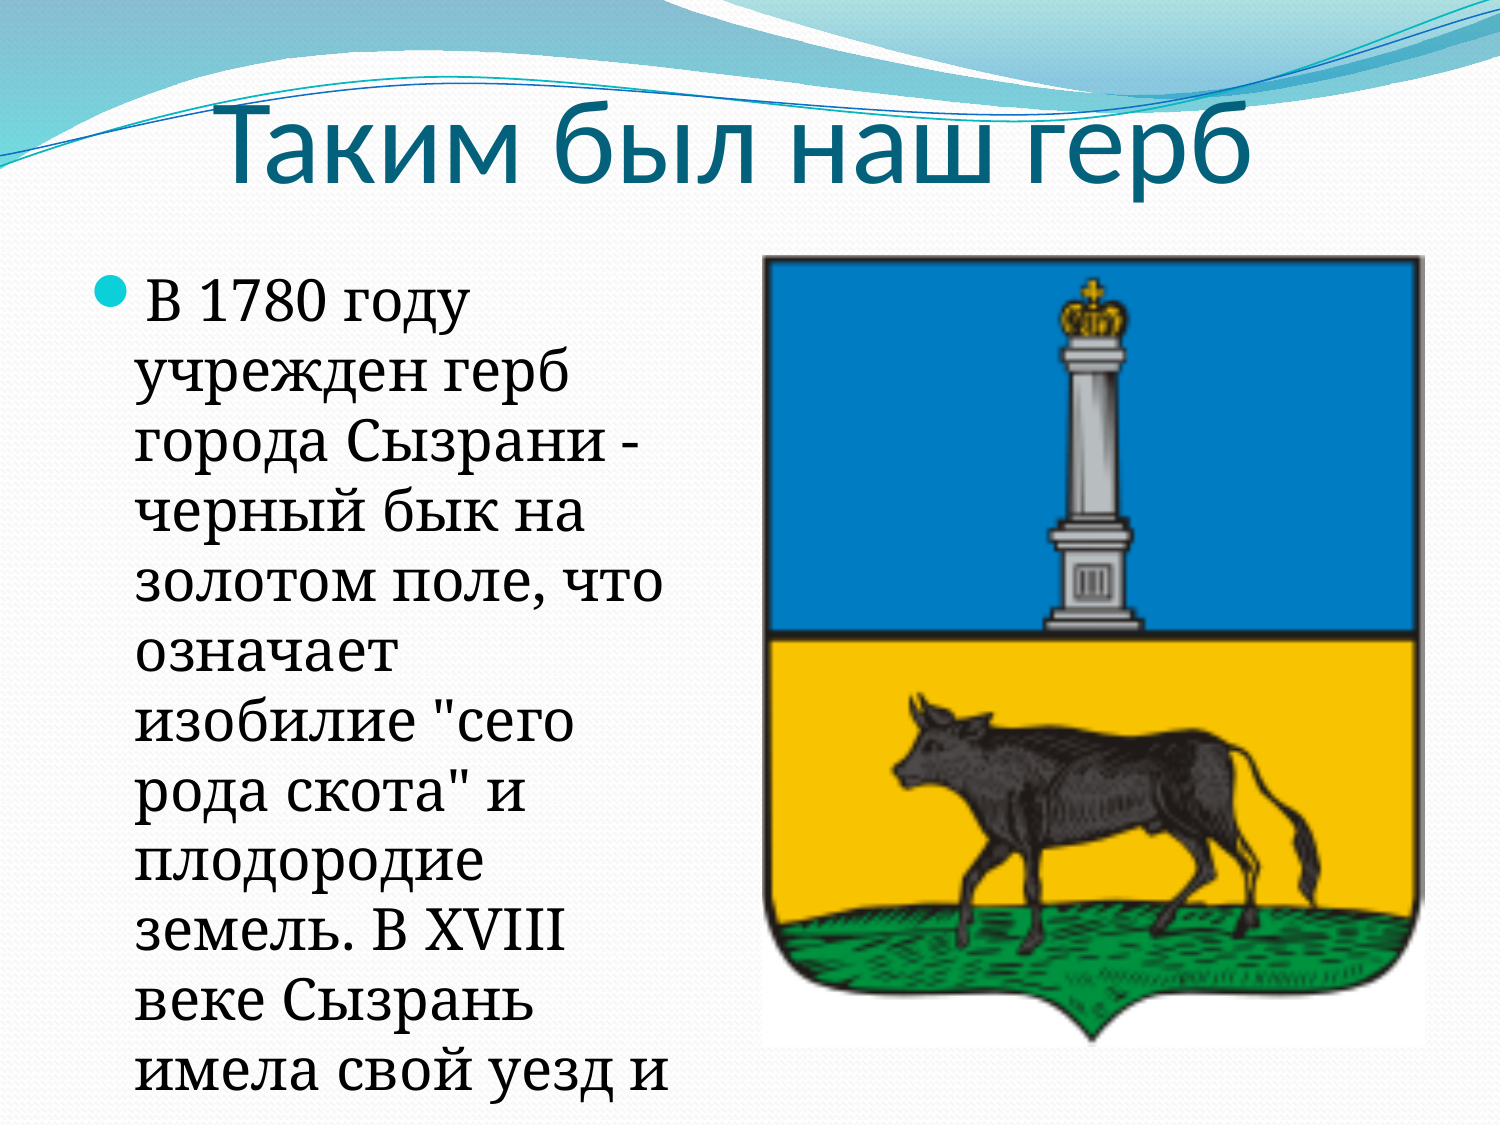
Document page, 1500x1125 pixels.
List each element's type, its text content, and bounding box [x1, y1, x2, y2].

picture [762, 255, 1426, 1047]
title Таким был наш герб [75, 54, 1425, 209]
list В 1780 году учрежден герб города Сызрани - черный бык на золотом поле, что означает изобилие "сего рода скота" и плодородие земель. В XVIII веке Сызрань имела свой уезд и воеводскую канцелярию. [75, 255, 703, 1038]
